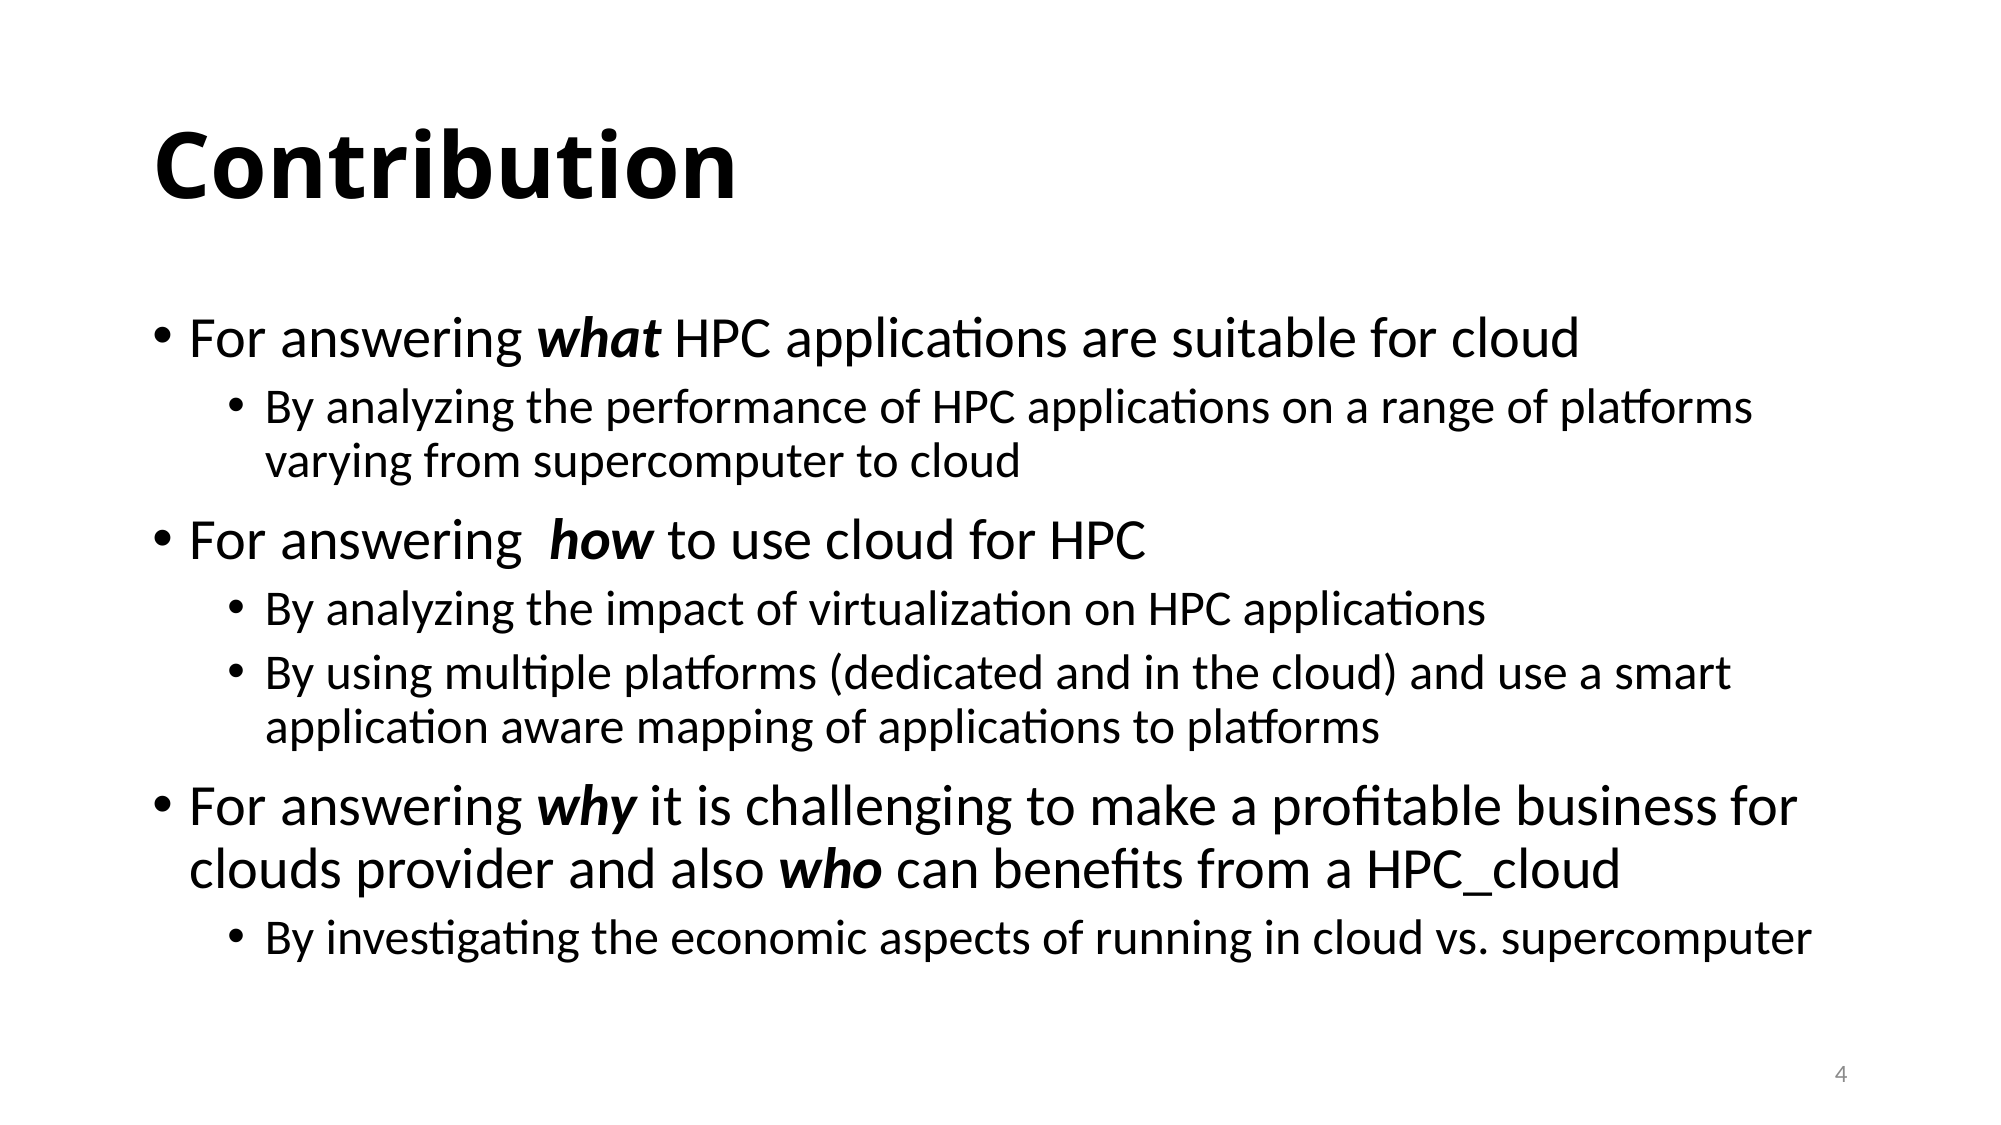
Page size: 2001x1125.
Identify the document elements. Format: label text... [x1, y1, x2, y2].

slide_number 4 [1412, 1042, 1863, 1103]
list For answering what HPC applications are suitable for cloud By analyzing the performance of HPC applications on a range of platforms varying from supercomputer to cloud For answering how to use cloud for HPC By analyzing the impact of virtualization on HPC applications By using multiple platforms (dedicated and in the cloud) and use a smart application aware mapping of applications to platforms For answering why it is challenging to make a profitable business for clouds provider and also who can benefits from a HPC_cloud By investigating the economic aspects of running in cloud vs. supercomputer [137, 299, 1863, 1014]
title Contribution [137, 59, 1863, 278]
